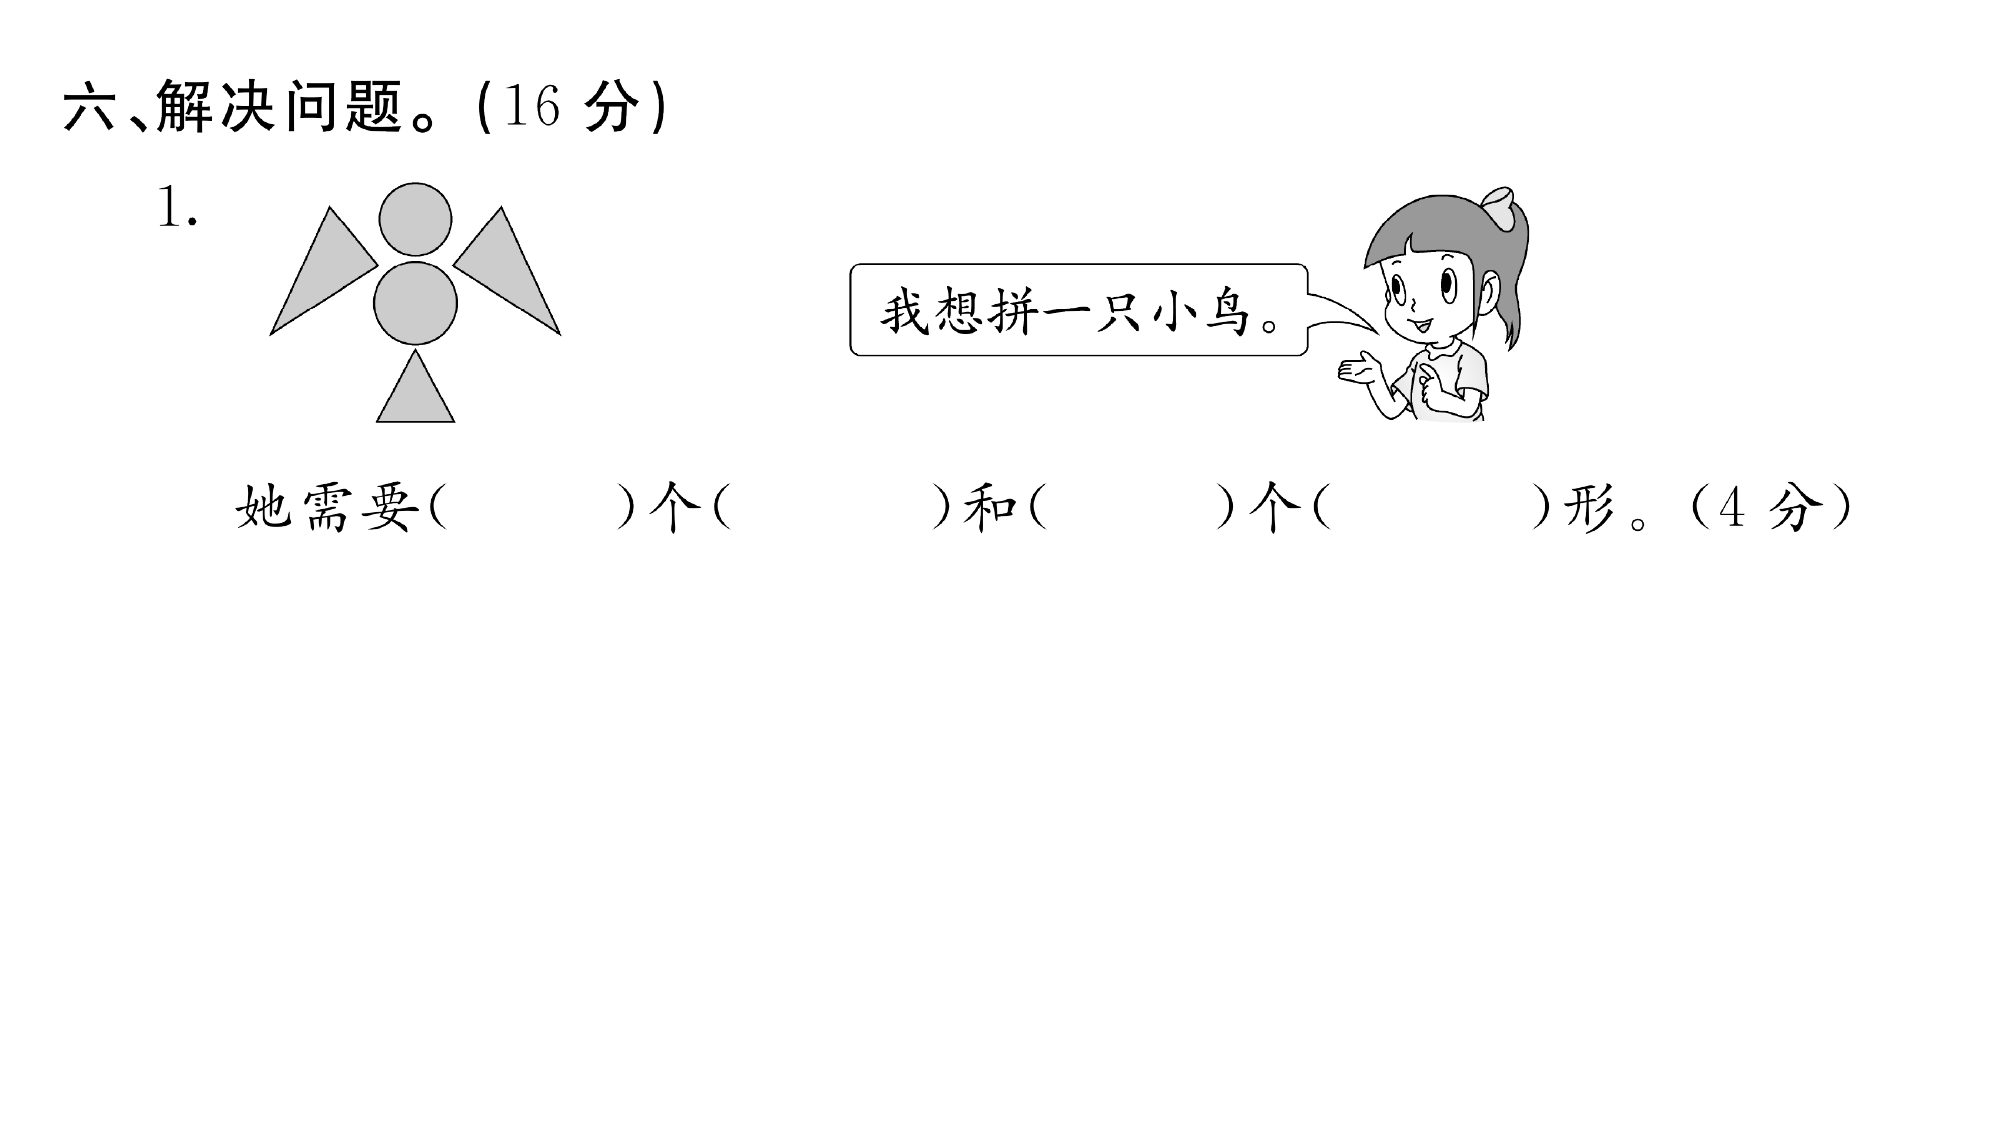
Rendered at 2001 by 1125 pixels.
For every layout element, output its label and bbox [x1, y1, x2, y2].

picture [58, 58, 1949, 557]
